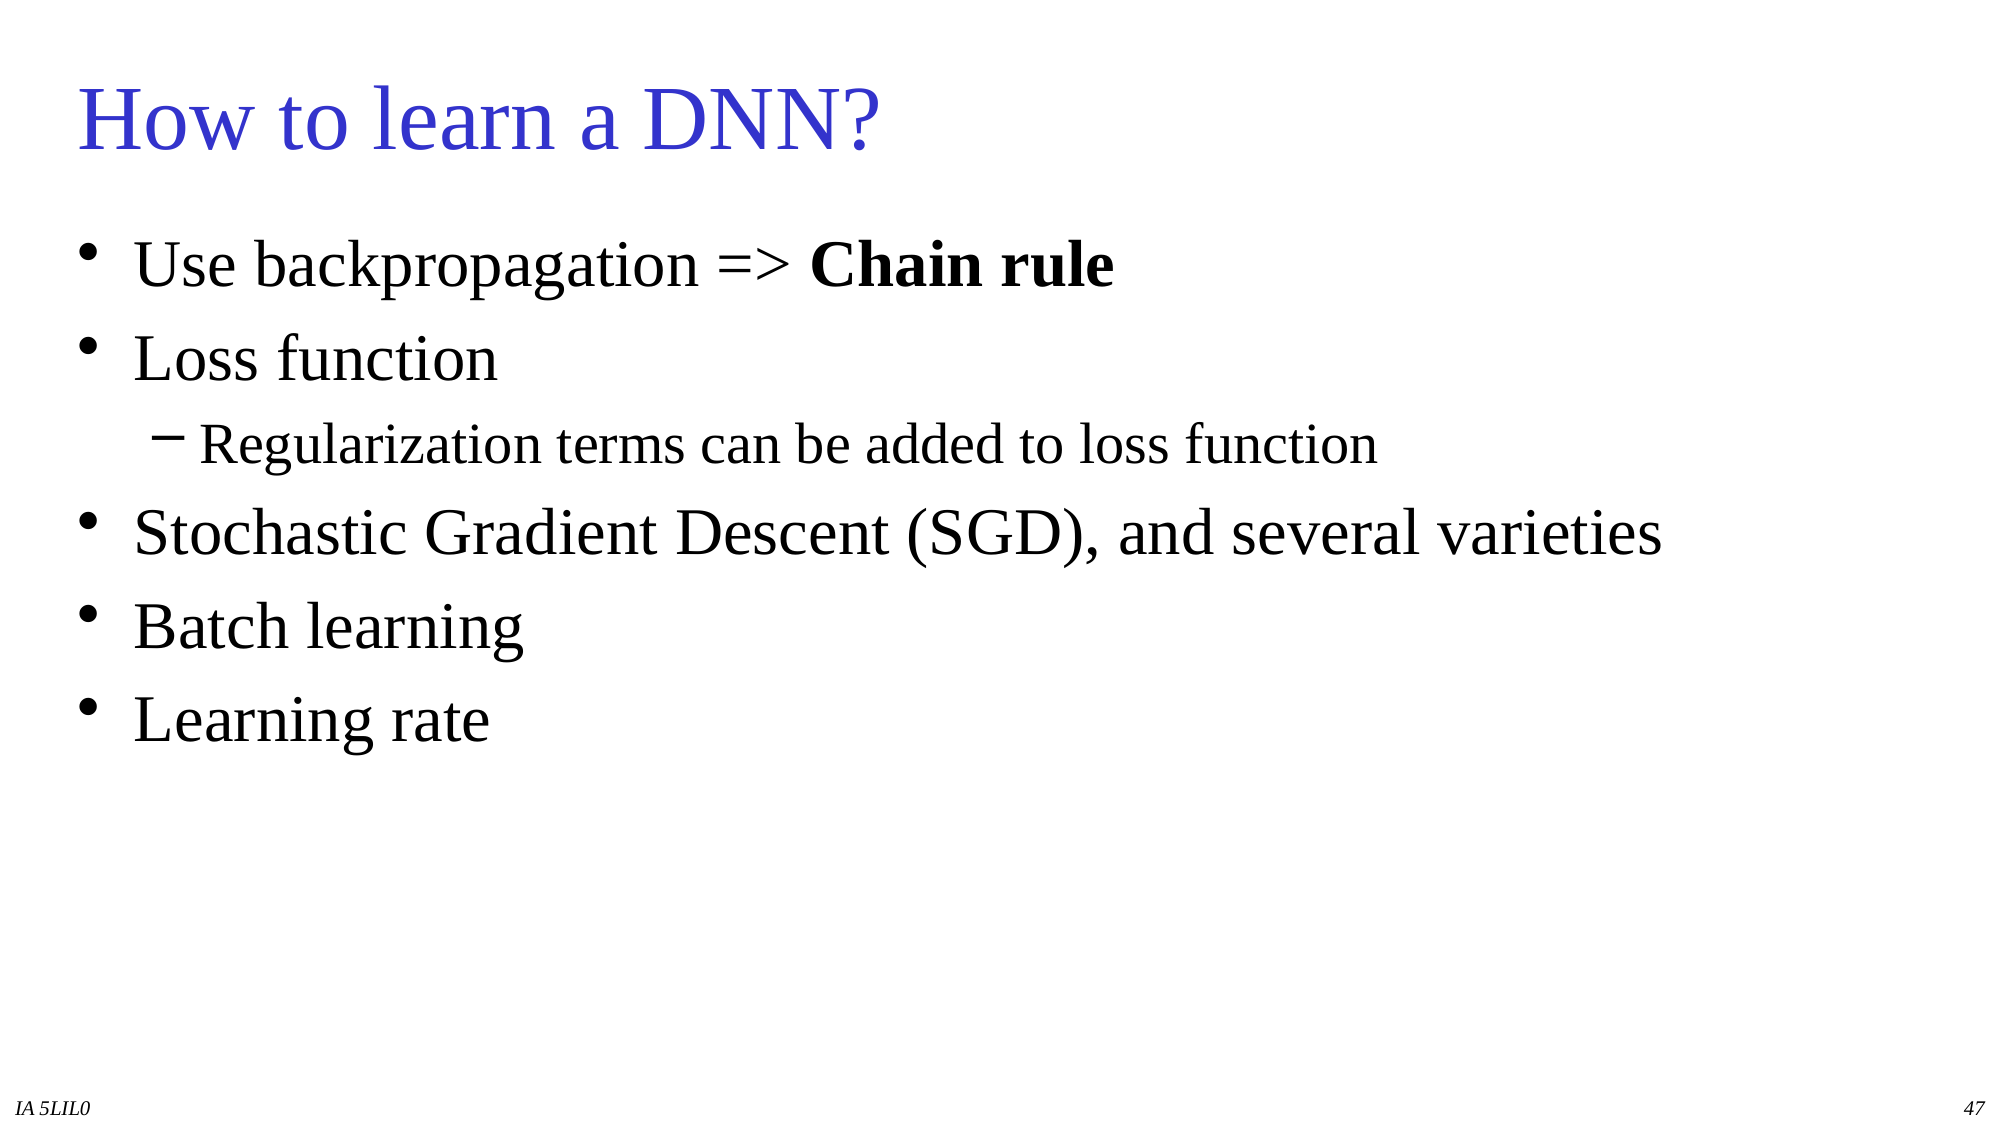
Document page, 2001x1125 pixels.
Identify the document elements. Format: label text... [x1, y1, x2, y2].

slide_number IA 5LIL0 [0, 1087, 417, 1125]
title How to learn a DNN? [62, 37, 1934, 188]
slide_number 47 [1583, 1087, 2000, 1125]
list Use backpropagation => Chain rule Loss function Regularization terms can be added to loss function Stochastic Gradient Descent (SGD), and several varieties Batch learning Learning rate [62, 212, 1934, 1063]
